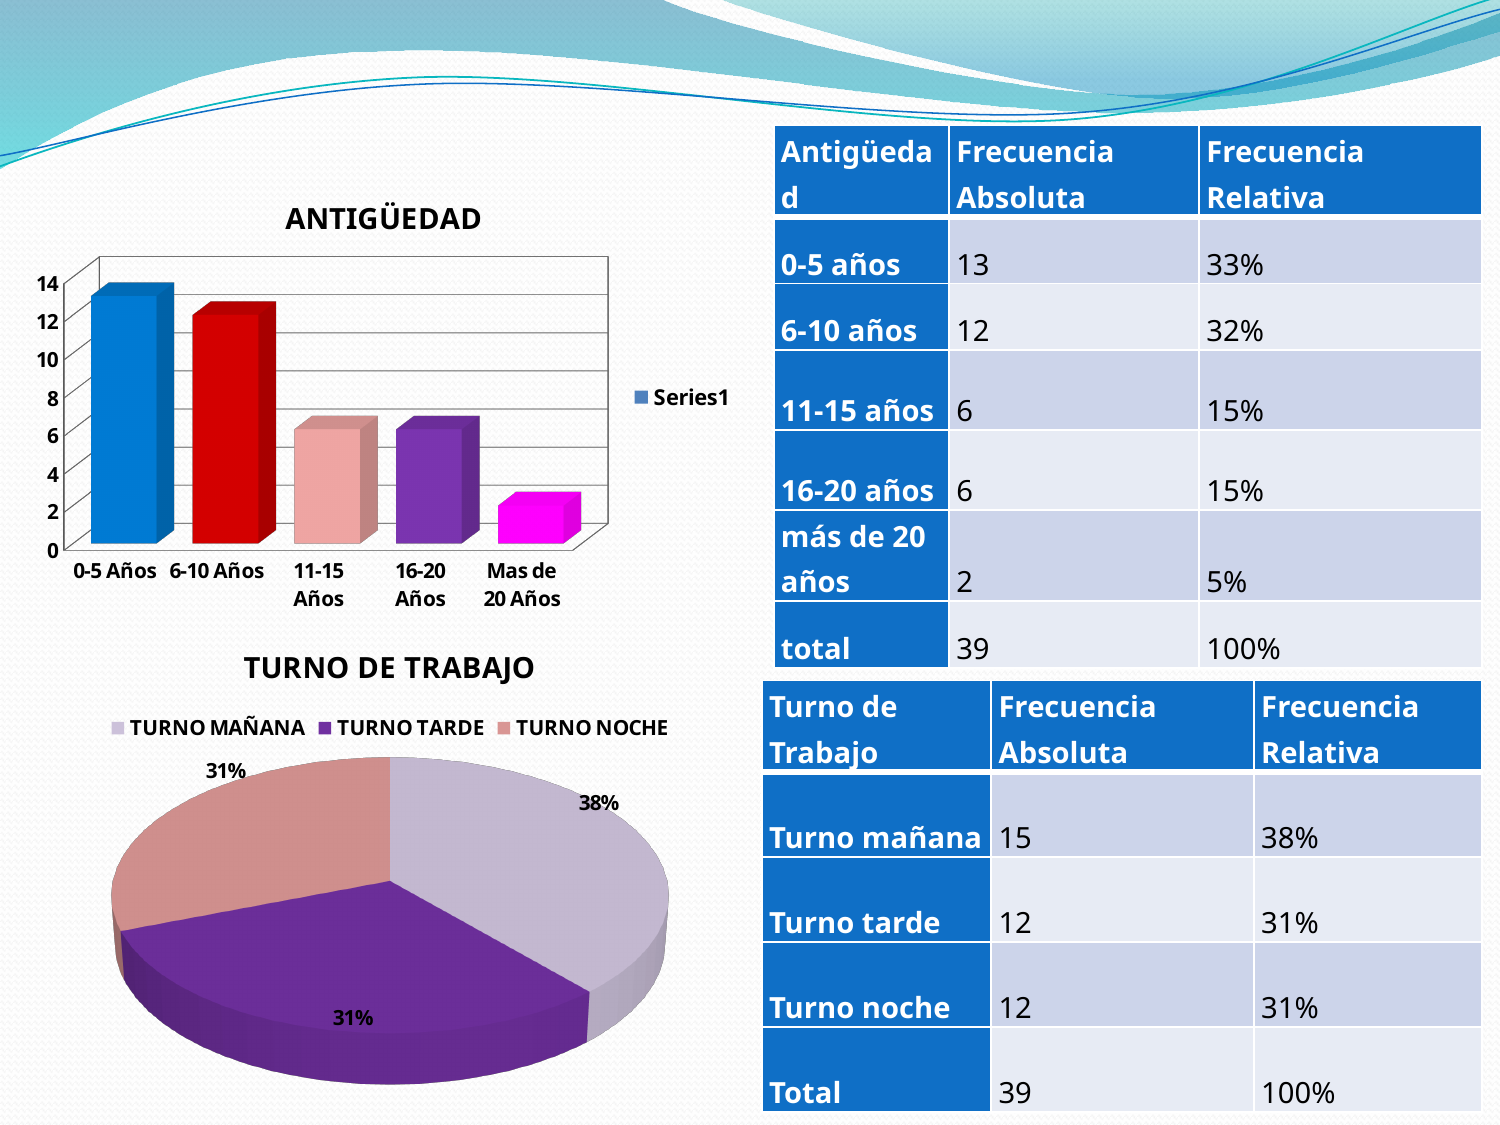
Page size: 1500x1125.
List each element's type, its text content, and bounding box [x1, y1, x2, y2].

table_cell 11-15 años [775, 351, 948, 429]
table_cell 33% [1200, 220, 1481, 283]
table_cell 39 [992, 1028, 1253, 1111]
table_cell 15 [992, 775, 1253, 856]
table_header Antigüedad [775, 126, 948, 214]
table_header Frecuencia Relativa [1200, 126, 1481, 214]
table_cell 15% [1200, 431, 1481, 509]
table_cell 32% [1200, 284, 1481, 349]
table_cell 2 [950, 511, 1198, 600]
table_header Frecuencia Absoluta [950, 126, 1198, 214]
table_cell 12 [950, 284, 1198, 349]
table_cell 100% [1200, 602, 1481, 667]
chart [17, 172, 751, 1095]
table_cell 6-10 años [775, 284, 948, 349]
table_cell más de 20 años [775, 511, 948, 600]
table_cell Turno tarde [763, 858, 990, 941]
table_cell 13 [950, 220, 1198, 283]
table_cell total [775, 602, 948, 667]
table_cell 12 [992, 858, 1253, 941]
table_cell 0-5 años [775, 220, 948, 283]
table_cell 39 [950, 602, 1198, 667]
table_cell 100% [1255, 1028, 1481, 1111]
table_cell Turno mañana [763, 775, 990, 856]
table_cell 38% [1255, 775, 1481, 856]
table_cell 6 [950, 431, 1198, 509]
table_cell Total [763, 1028, 990, 1111]
table_cell 15% [1200, 351, 1481, 429]
table_header Frecuencia Relativa [1255, 681, 1481, 769]
table_cell Turno noche [763, 943, 990, 1026]
table_cell 31% [1255, 943, 1481, 1026]
table_cell 6 [950, 351, 1198, 429]
table_cell 16-20 años [775, 431, 948, 509]
table_cell 5% [1200, 511, 1481, 600]
table_header Turno de Trabajo [763, 681, 990, 769]
table_cell 12 [992, 943, 1253, 1026]
table_cell 31% [1255, 858, 1481, 941]
table_header Frecuencia Absoluta [992, 681, 1253, 769]
